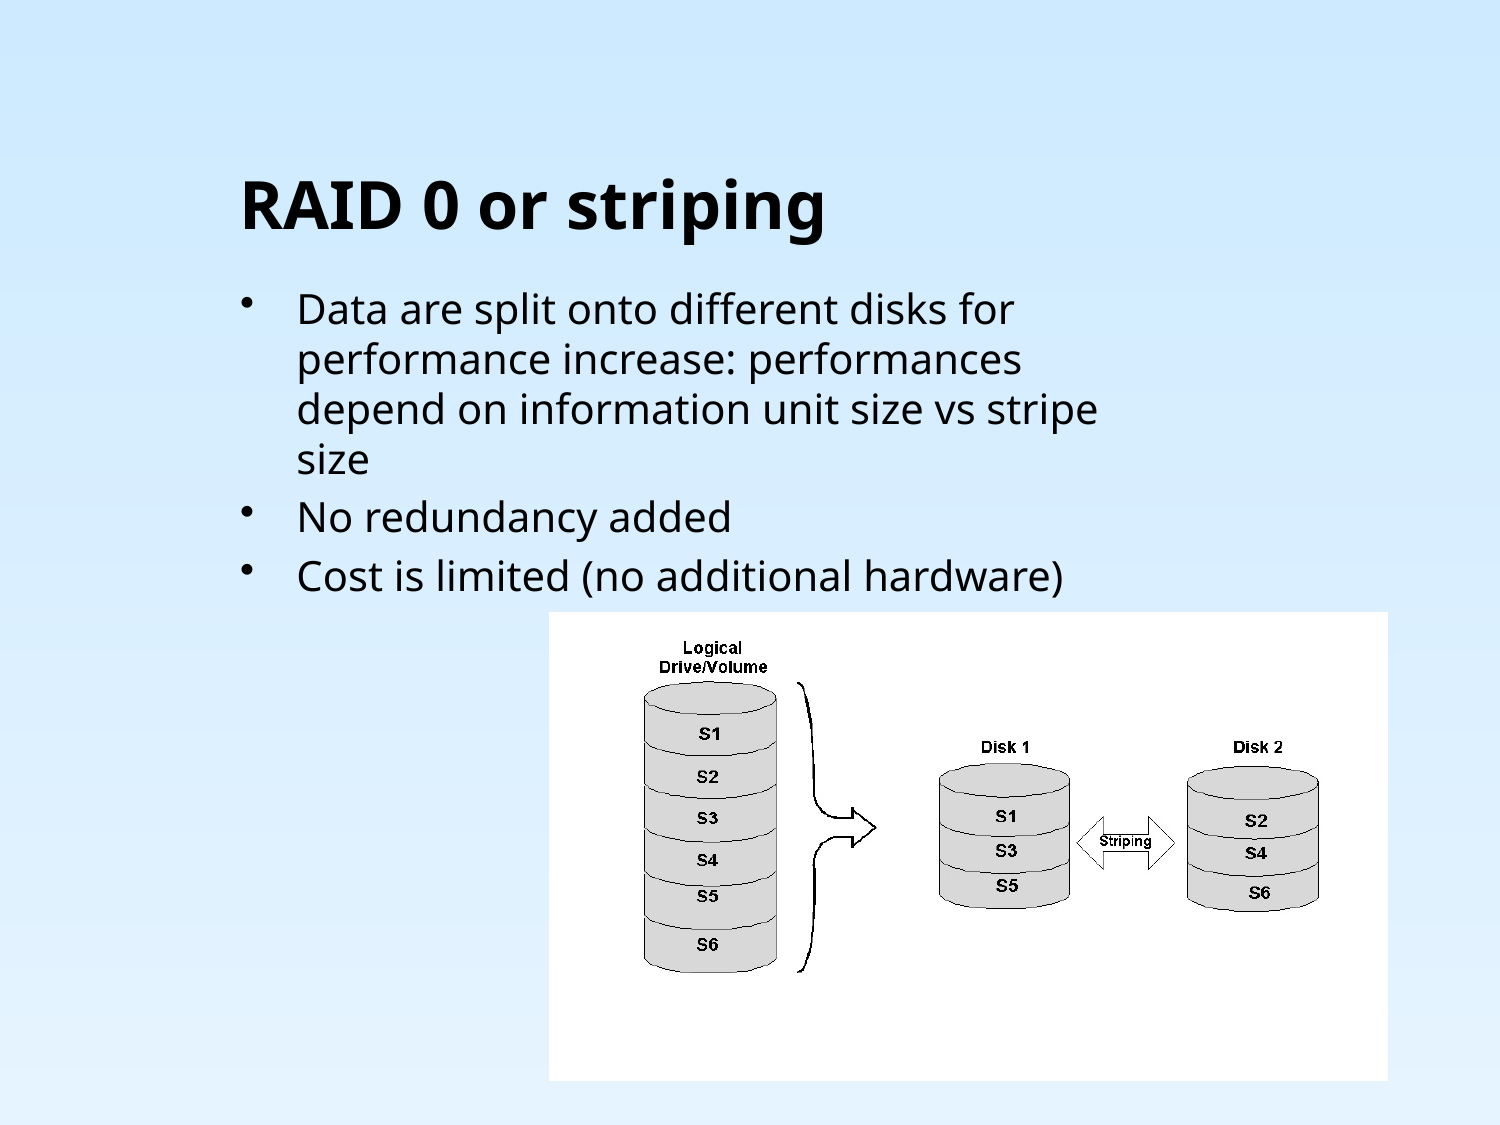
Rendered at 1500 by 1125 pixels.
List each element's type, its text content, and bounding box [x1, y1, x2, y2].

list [549, 612, 1388, 1081]
list Data are split onto different disks for performance increase: performances depend on information unit size vs stripe size No redundancy added Cost is limited (no additional hardware) [224, 274, 1188, 651]
title RAID 0 or striping [224, 62, 1351, 251]
